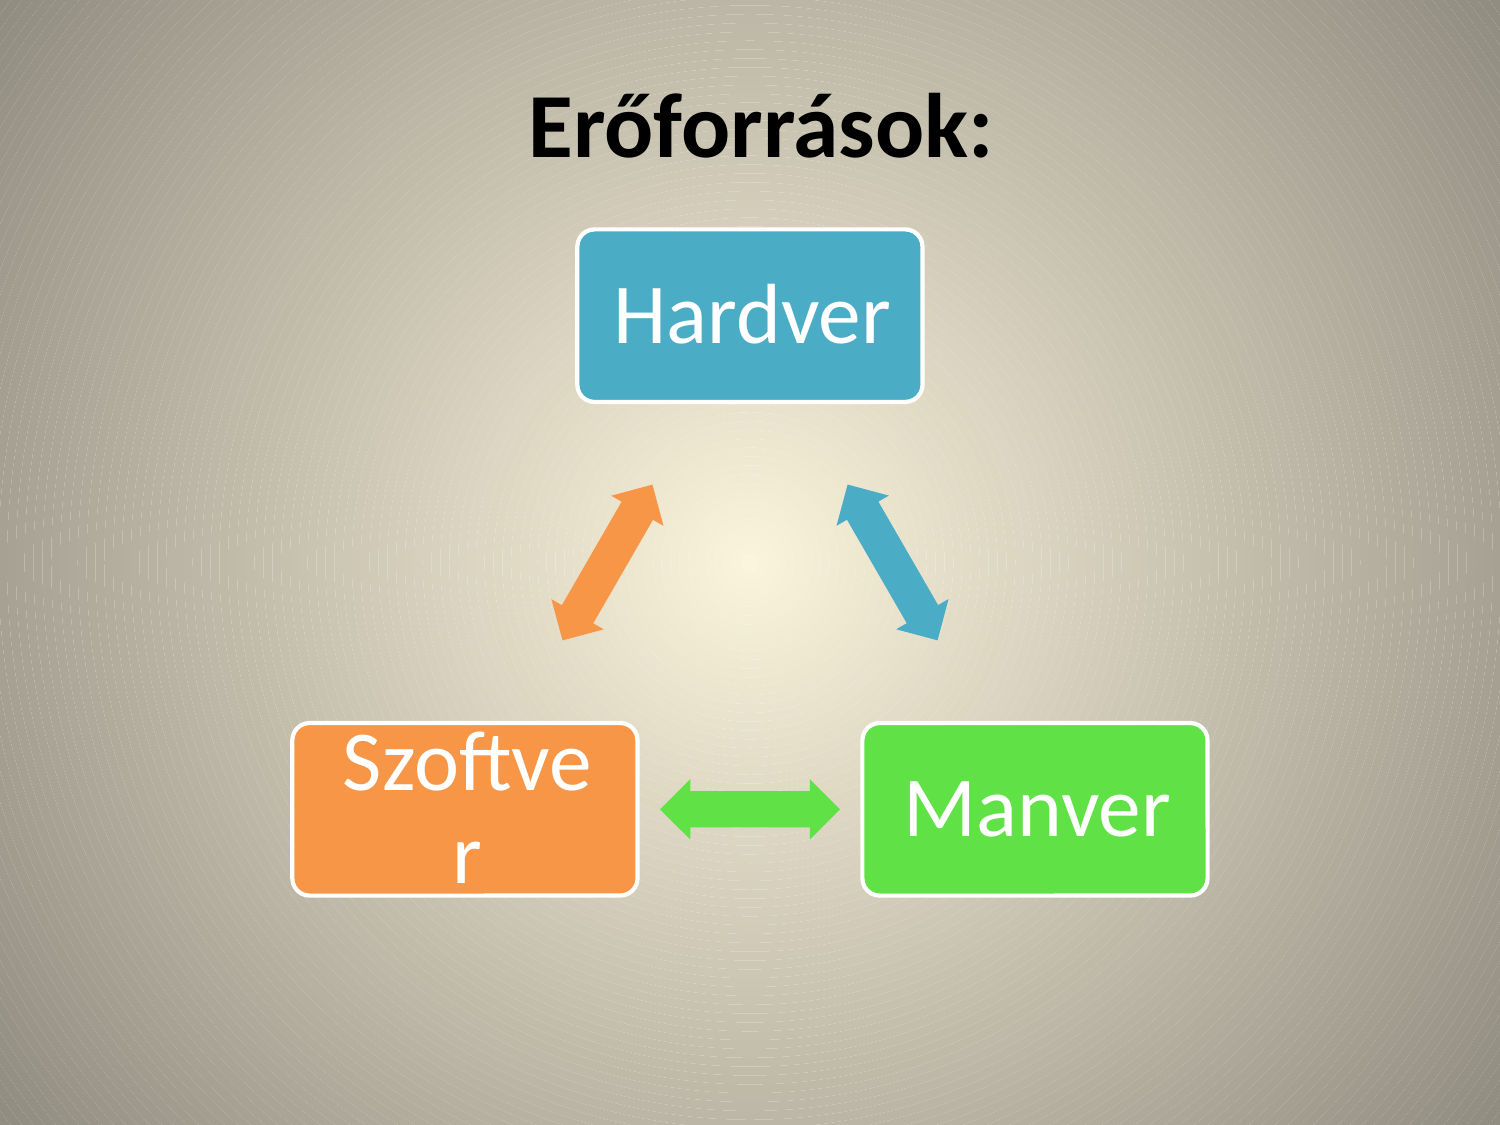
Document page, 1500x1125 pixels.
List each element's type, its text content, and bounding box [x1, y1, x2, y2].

title Erőforrások: [123, 0, 1399, 242]
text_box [249, 228, 1251, 897]
